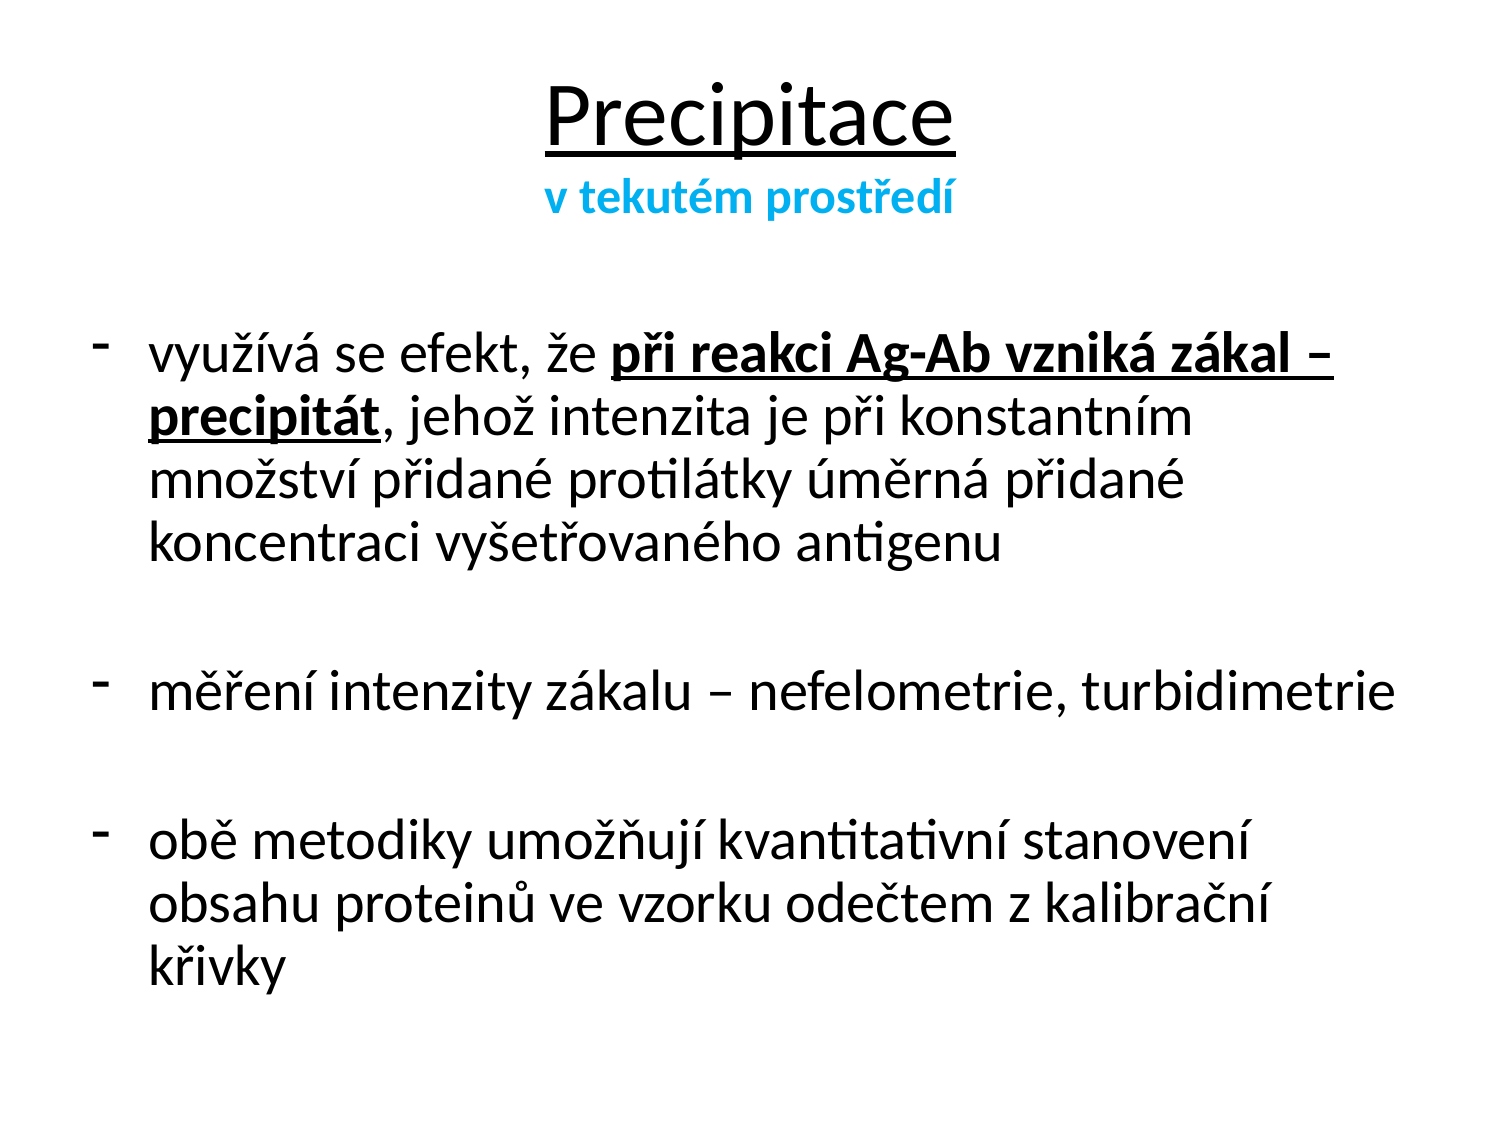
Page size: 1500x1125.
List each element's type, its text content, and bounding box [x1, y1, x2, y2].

list využívá se efekt, že při reakci Ag-Ab vzniká zákal – precipitát, jehož intenzita je při konstantním množství přidané protilátky úměrná přidané koncentraci vyšetřovaného antigenu měření intenzity zákalu – nefelometrie, turbidimetrie obě metodiky umožňují kvantitativní stanovení obsahu proteinů ve vzorku odečtem z kalibrační křivky [76, 314, 1427, 1057]
title Precipitace v tekutém prostředí [75, 45, 1425, 233]
